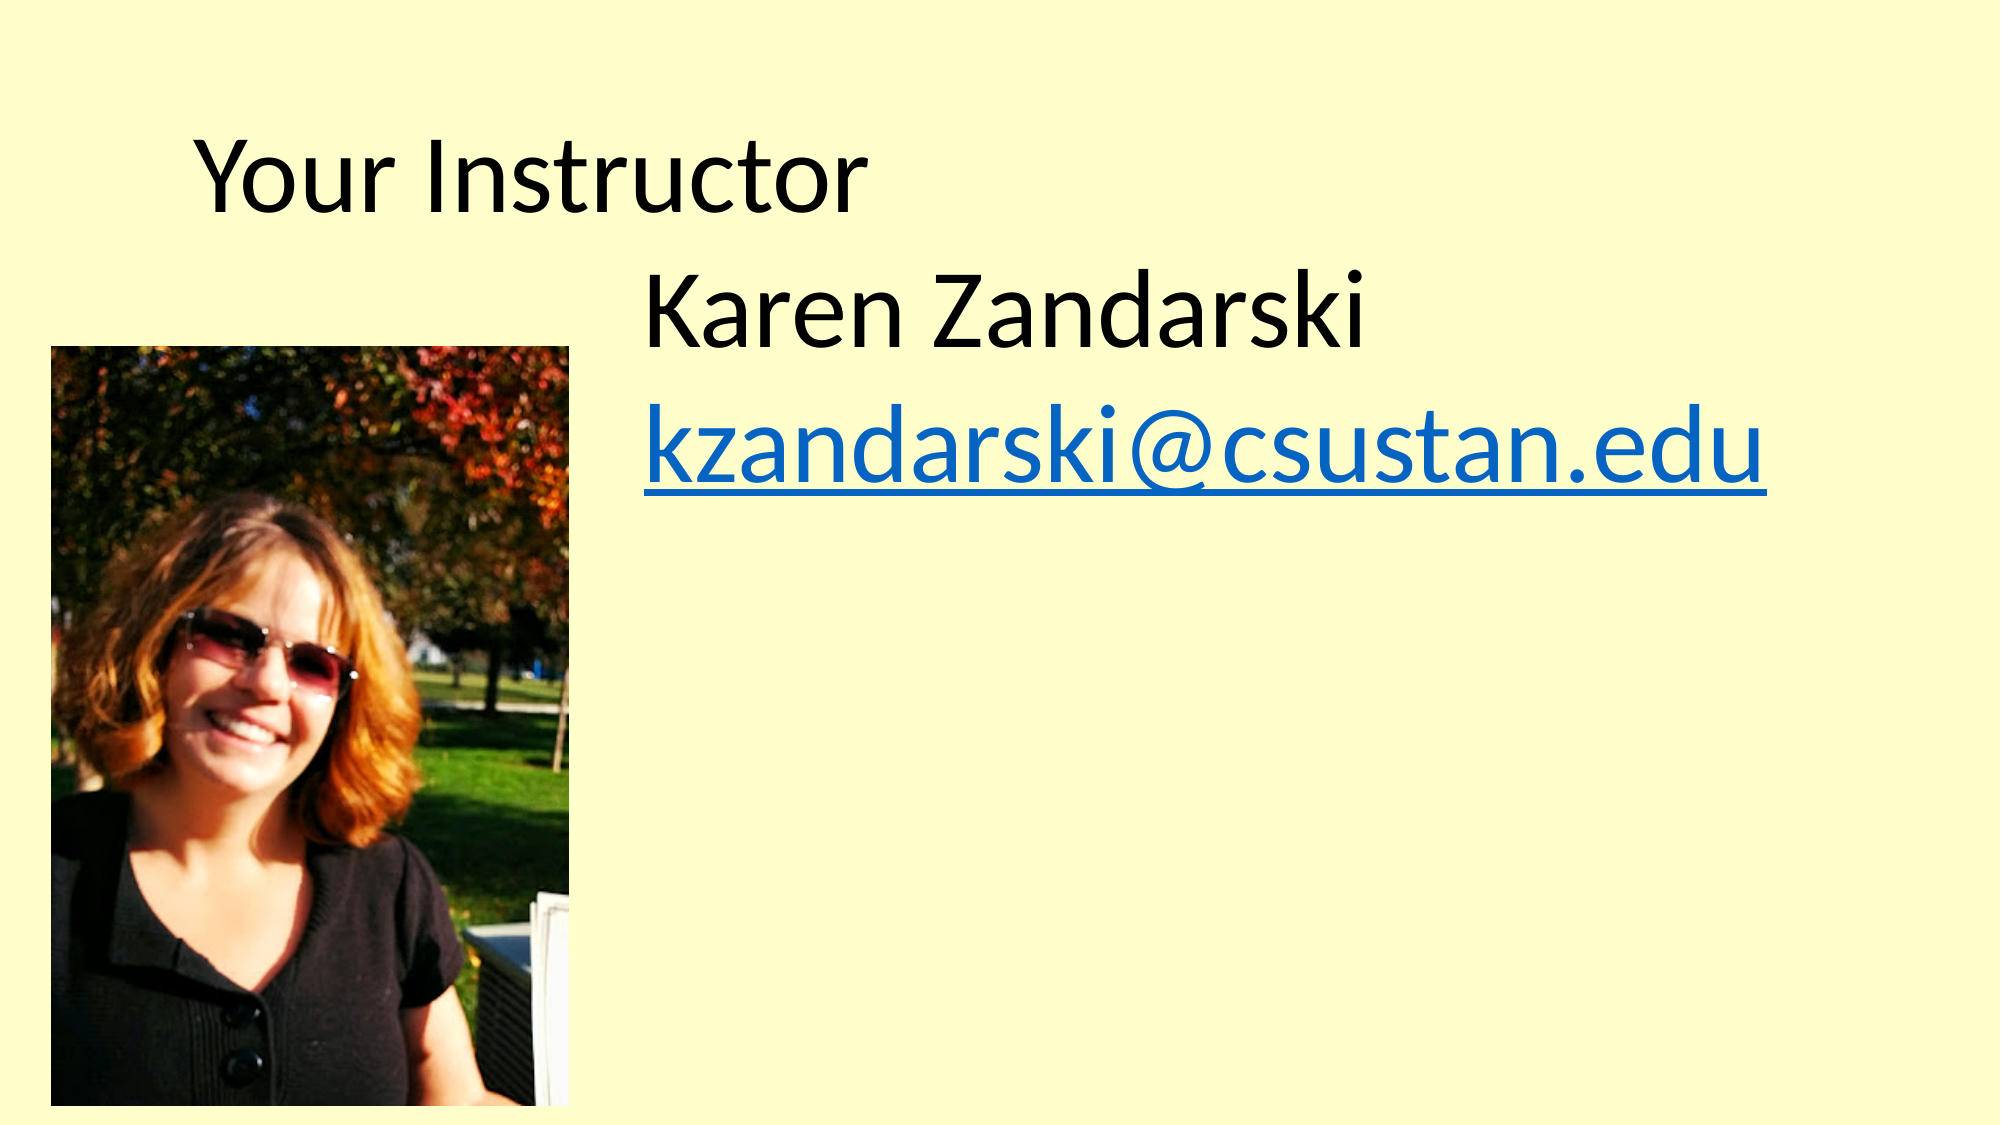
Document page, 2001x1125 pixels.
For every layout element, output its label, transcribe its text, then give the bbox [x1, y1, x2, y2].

picture [51, 346, 569, 1107]
text_box Your Instructor Karen Zandarski kzandarski@csustan.edu [178, 92, 1783, 648]
